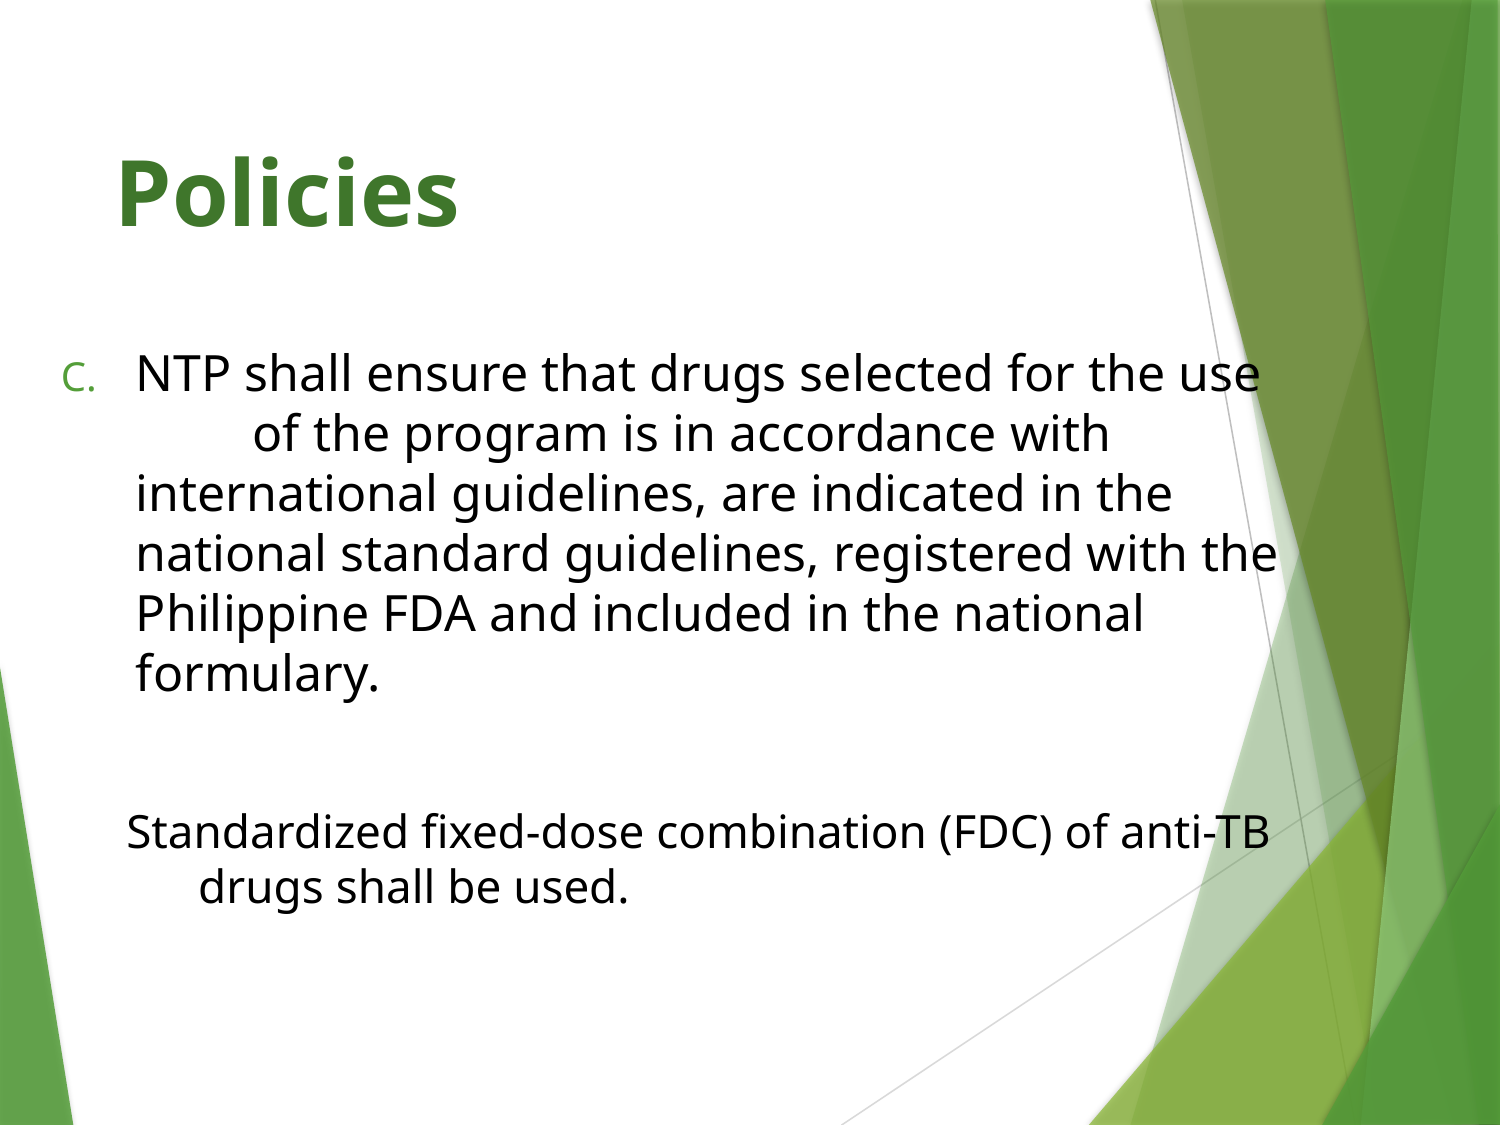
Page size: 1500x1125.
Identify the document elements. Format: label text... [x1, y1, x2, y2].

title Policies [99, 127, 1400, 238]
list NTP shall ensure that drugs selected for the use of the program is in accordance with international guidelines, are indicated in the national standard guidelines, registered with the Philippine FDA and included in the national formulary. Standardized fixed-dose combination (FDC) of anti-TB drugs shall be used. [45, 333, 1323, 1014]
